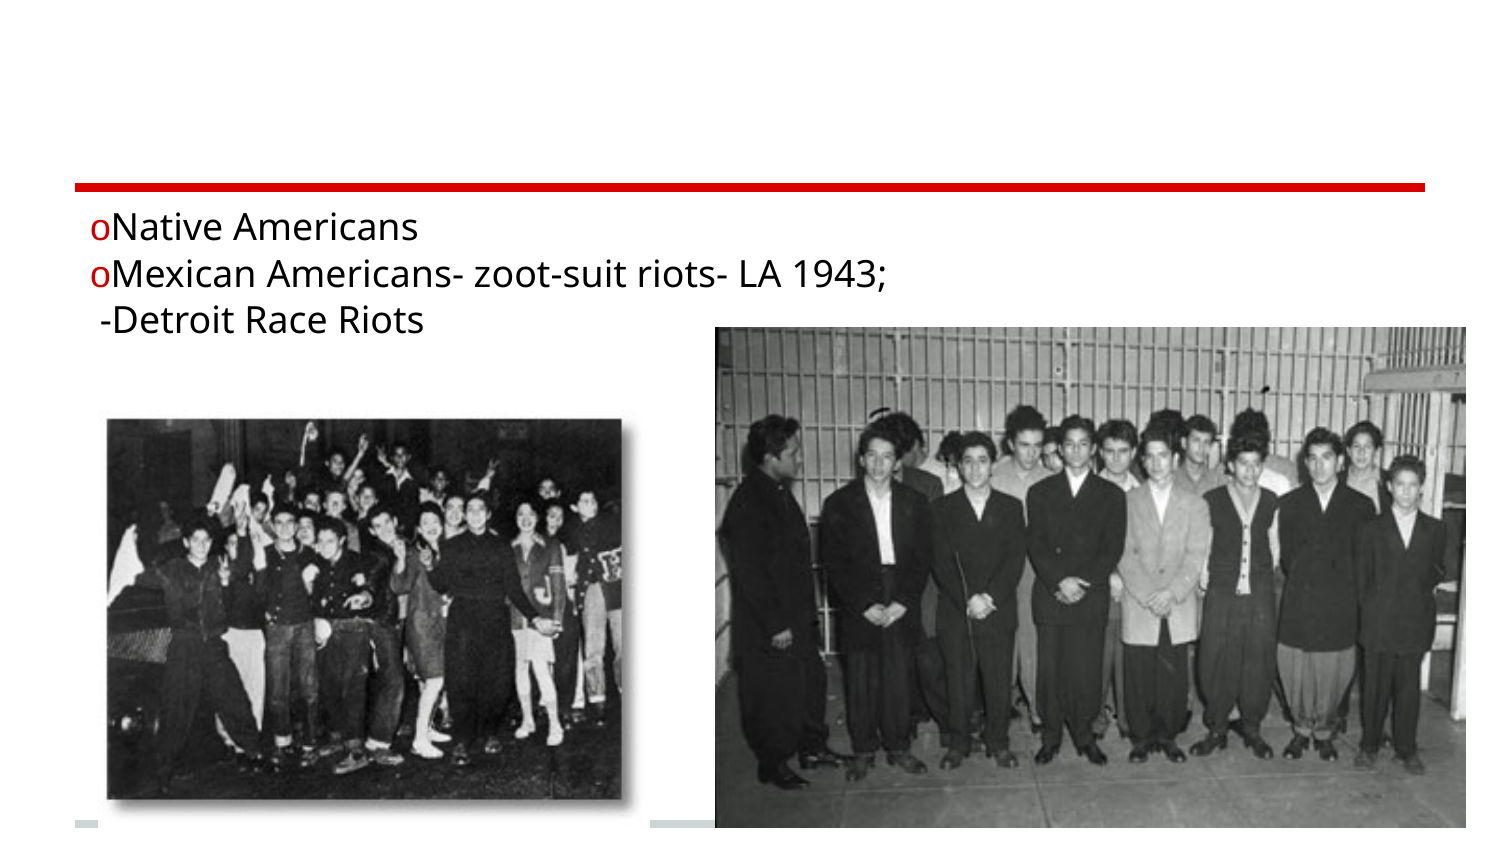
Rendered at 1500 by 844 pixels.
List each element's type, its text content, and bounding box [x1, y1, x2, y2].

list oNative Americans oMexican Americans- zoot-suit riots- LA 1943; -Detroit Race Riots [75, 196, 1425, 808]
picture [715, 327, 1466, 828]
picture [98, 410, 650, 828]
